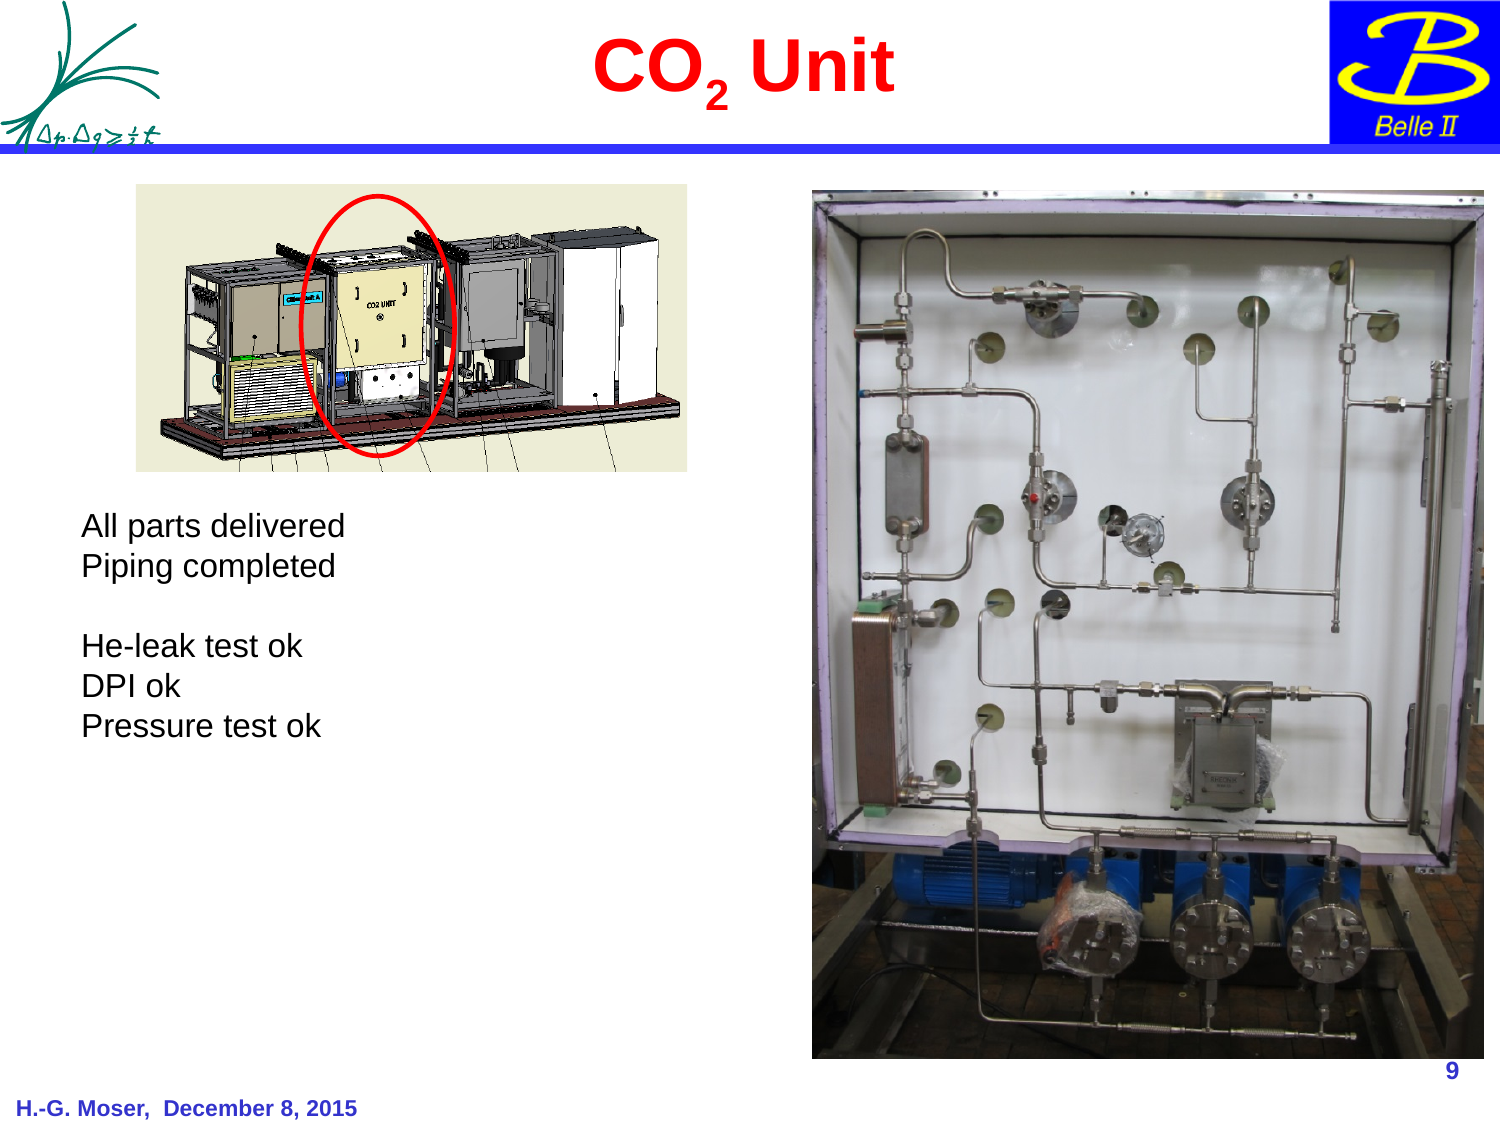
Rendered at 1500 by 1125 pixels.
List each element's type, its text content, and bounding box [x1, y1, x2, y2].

title CO2 Unit [159, 0, 1330, 137]
text_box All parts delivered Piping completed He-leak test ok DPI ok Pressure test ok [66, 497, 361, 752]
slide_number 9 [1405, 1046, 1500, 1125]
picture [812, 190, 1484, 1059]
picture [1328, 0, 1500, 144]
picture [135, 184, 688, 472]
